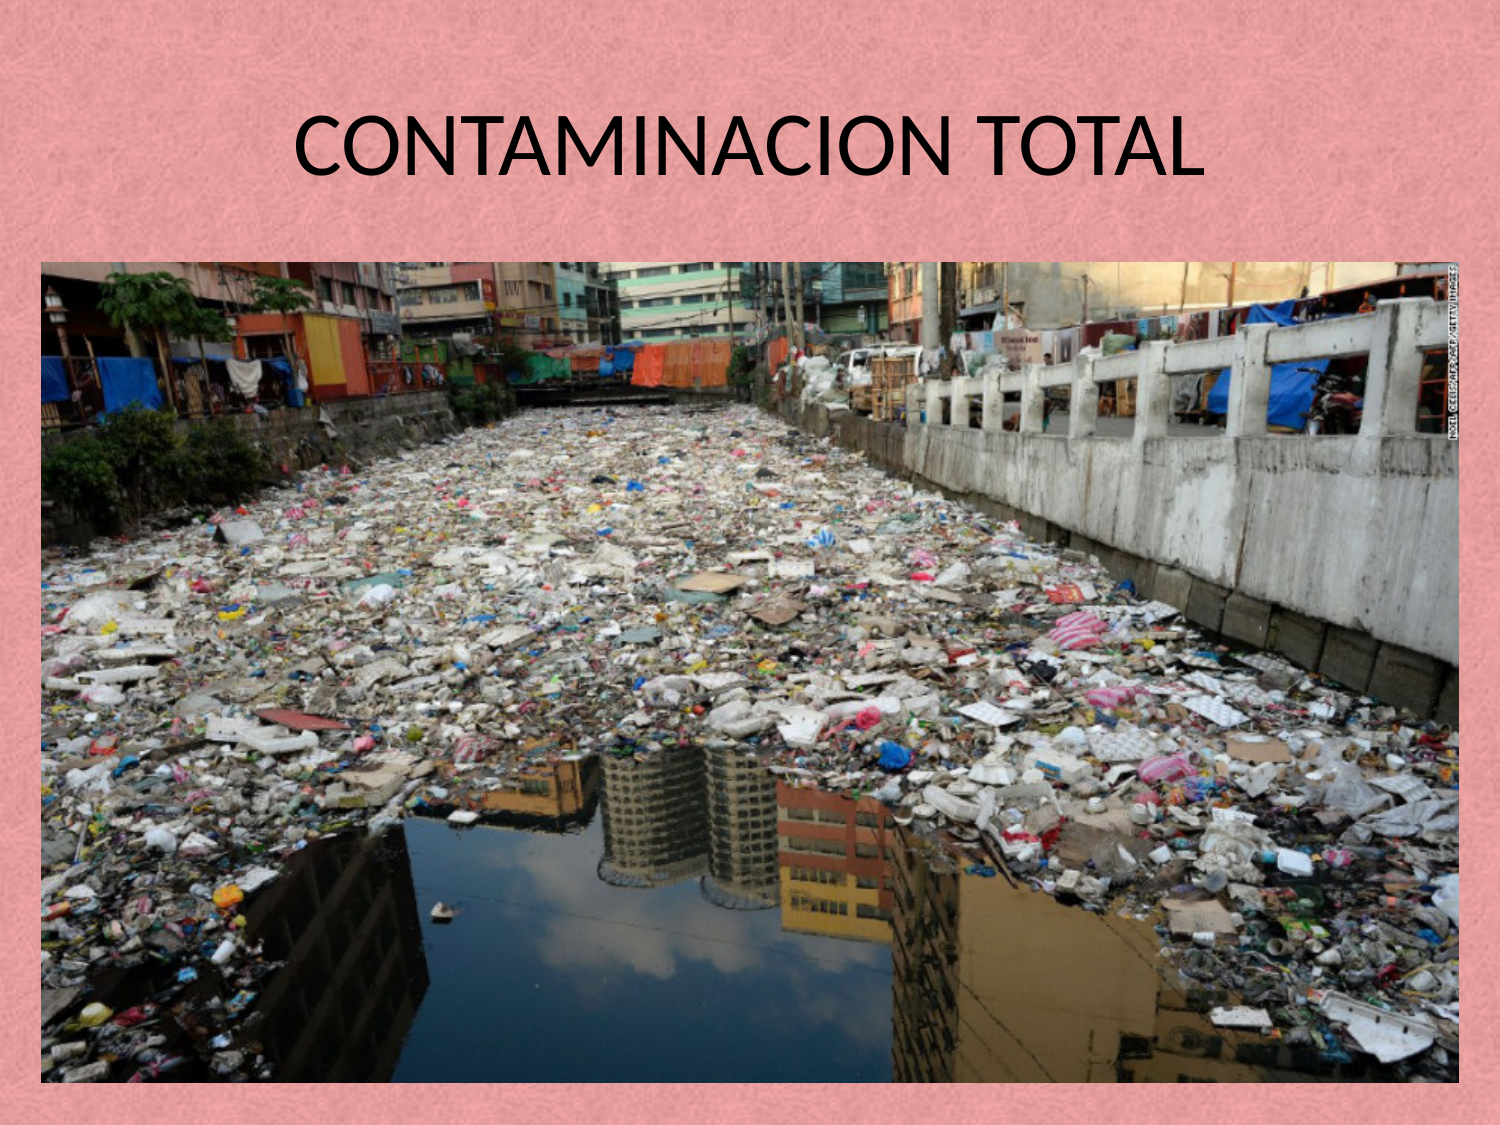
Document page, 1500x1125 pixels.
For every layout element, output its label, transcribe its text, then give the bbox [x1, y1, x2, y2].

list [41, 262, 1459, 1083]
title CONTAMINACION TOTAL [75, 45, 1425, 233]
